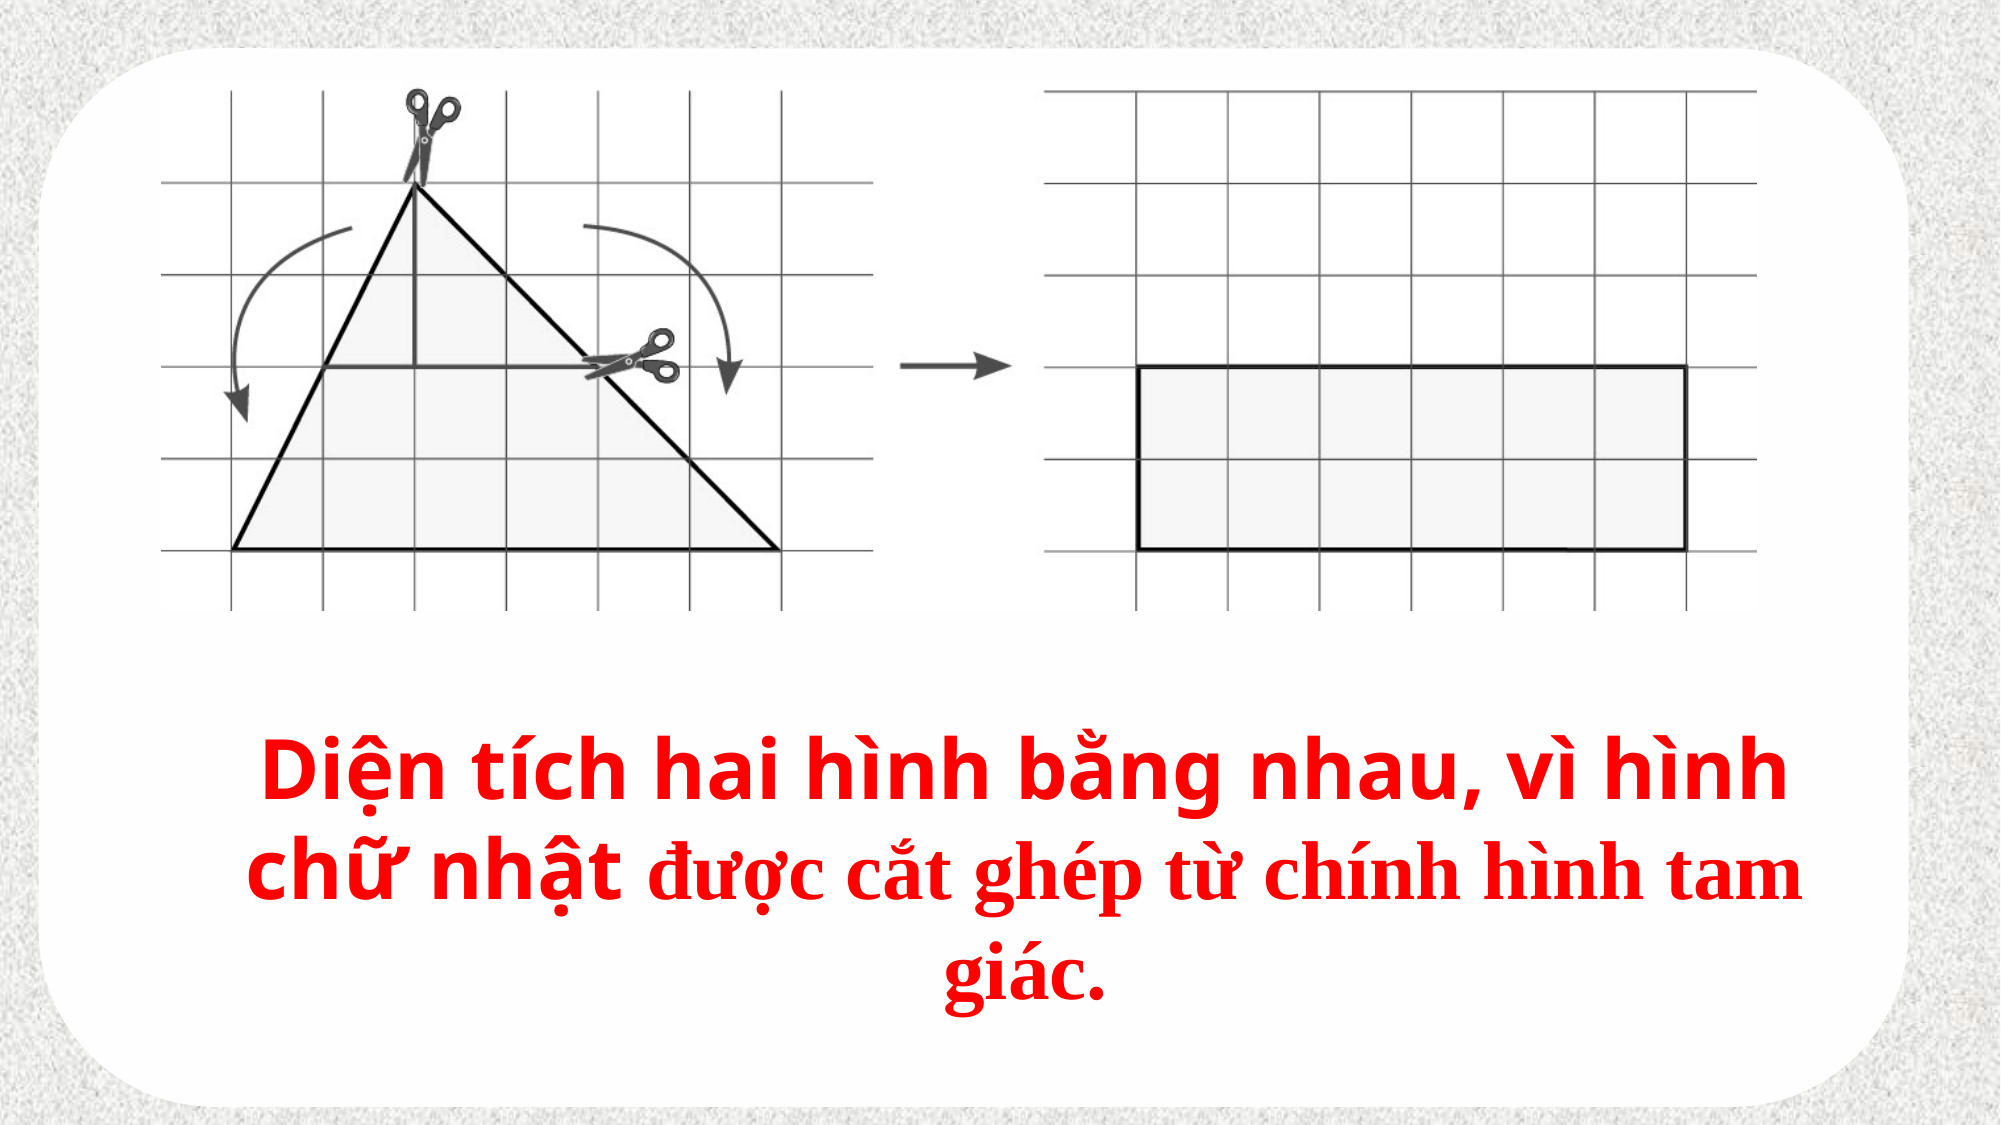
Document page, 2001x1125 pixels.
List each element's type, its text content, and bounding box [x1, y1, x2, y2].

text_box Diện tích hai hình bằng nhau, vì hình chữ nhật được cắt ghép từ chính hình tam giác. [193, 708, 1857, 1024]
picture [0, 0, 2001, 1125]
text_box [37, 46, 1911, 1109]
